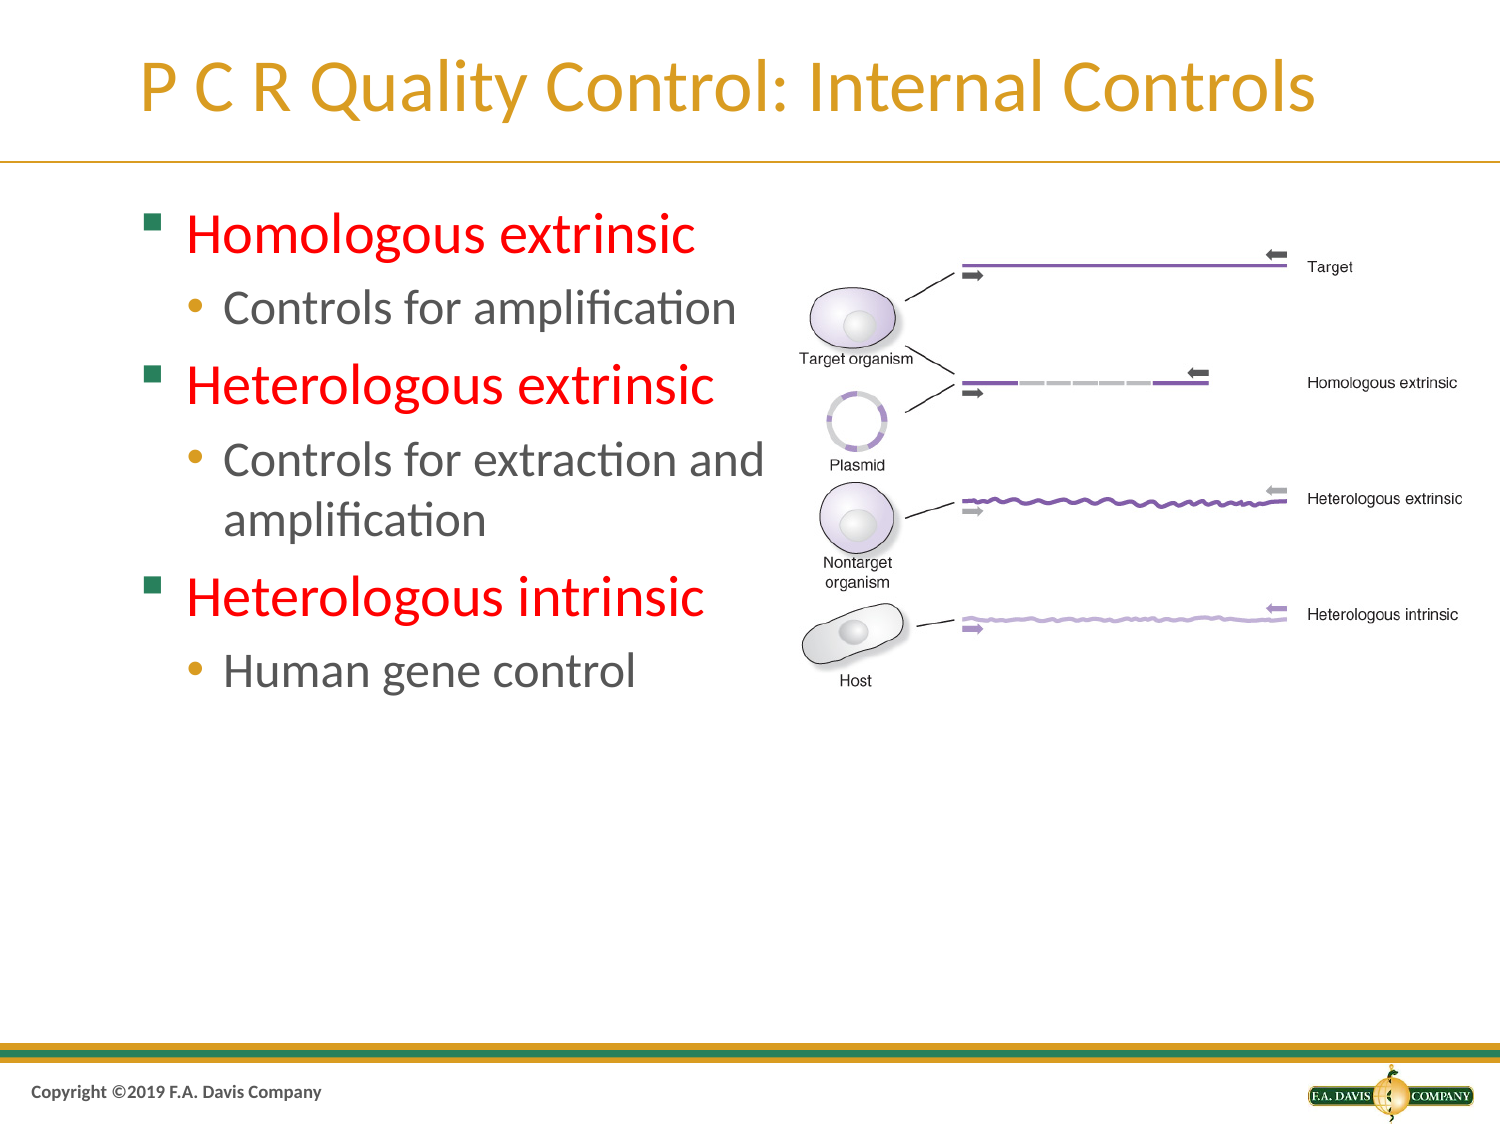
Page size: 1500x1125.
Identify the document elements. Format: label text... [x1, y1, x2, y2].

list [799, 249, 1463, 690]
picture [1308, 1064, 1474, 1124]
picture [0, 1043, 1500, 1050]
list Homologous extrinsic Controls for amplification Heterologous extrinsic Controls for extraction and amplification Heterologous intrinsic Human gene control [124, 187, 787, 930]
title P C R Quality Control: Internal Controls [124, 38, 1475, 136]
picture [0, 1058, 1500, 1063]
